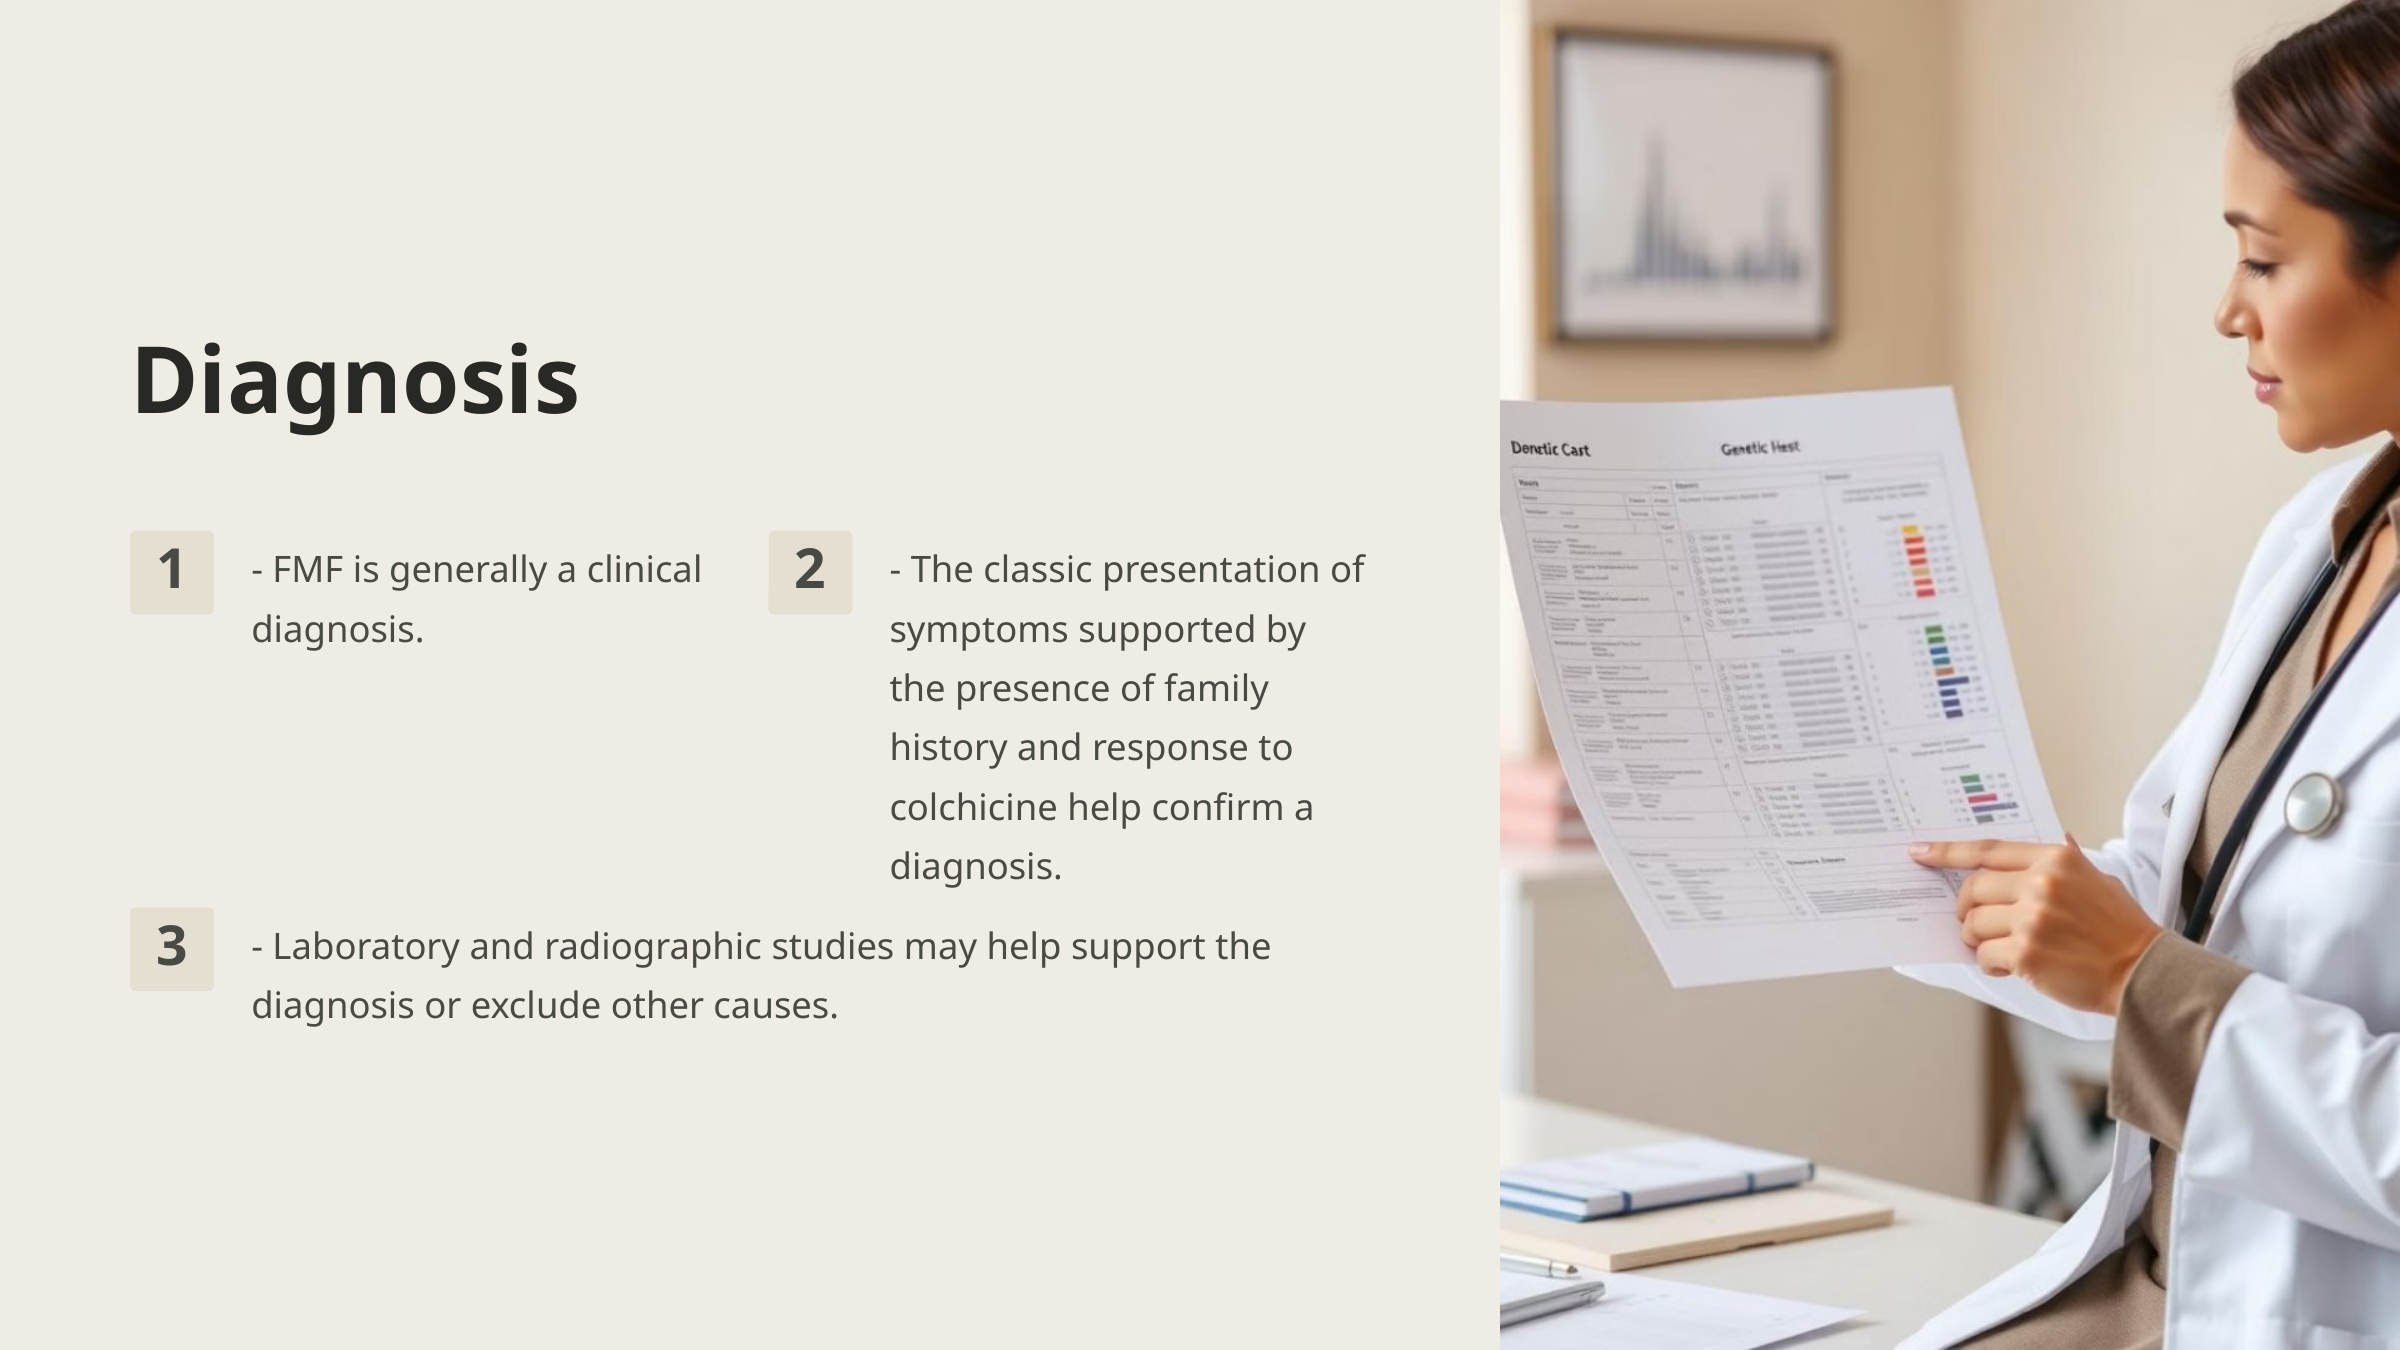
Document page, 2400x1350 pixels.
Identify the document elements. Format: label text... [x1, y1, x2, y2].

text_box [130, 530, 214, 615]
text_box 1 [155, 544, 189, 601]
text_box - FMF is generally a clinical diagnosis. [251, 530, 732, 650]
text_box 2 [794, 544, 827, 601]
text_box Diagnosis [130, 316, 1061, 434]
text_box - Laboratory and radiographic studies may help support the diagnosis or exclude other causes. [251, 907, 1370, 1027]
text_box 3 [155, 921, 189, 978]
text_box [768, 530, 853, 615]
text_box - The classic presentation of symptoms supported by the presence of family history and response to colchicine help confirm a diagnosis. [889, 530, 1370, 829]
picture [1499, 0, 2400, 1350]
text_box [130, 907, 214, 992]
